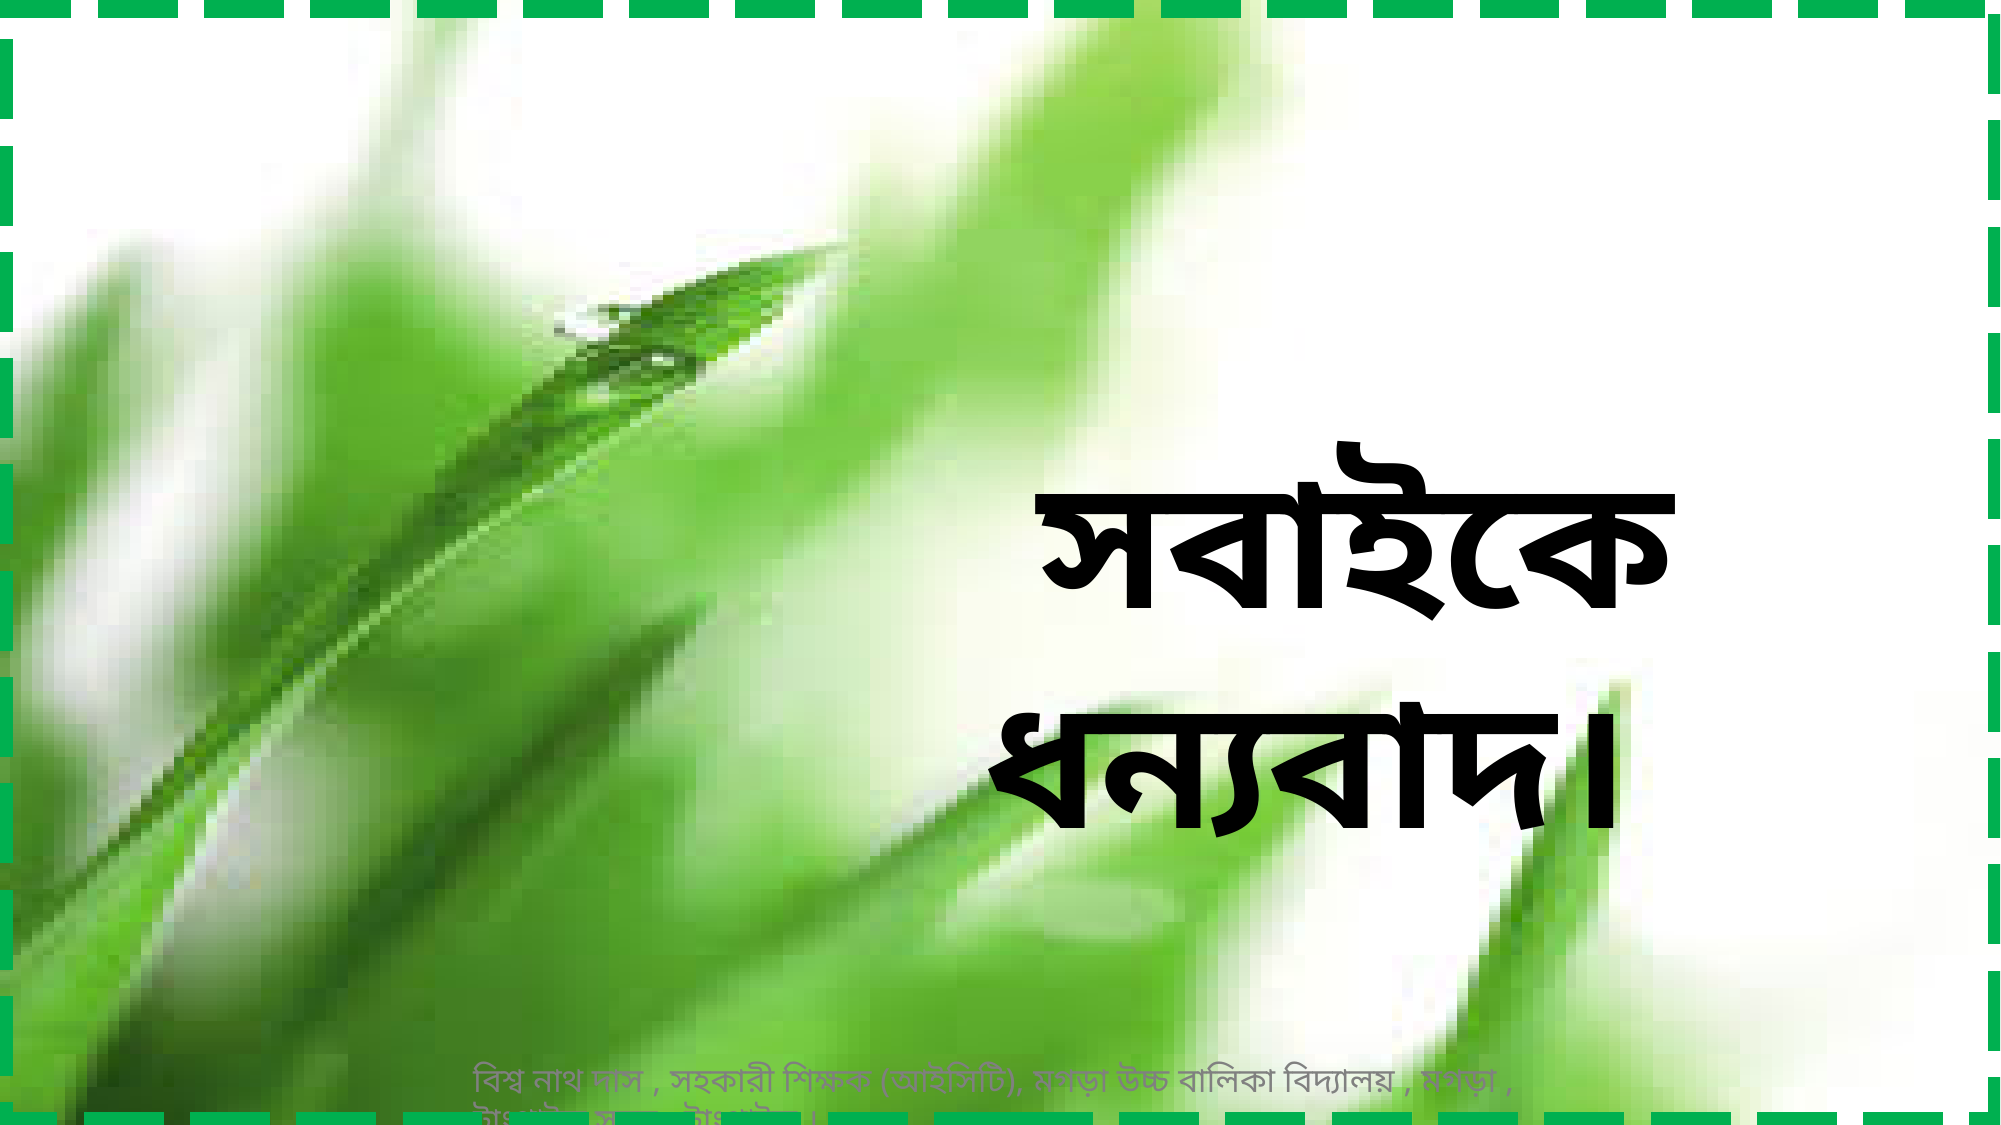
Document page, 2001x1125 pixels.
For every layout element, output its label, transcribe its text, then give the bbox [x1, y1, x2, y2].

picture [602, 1114, 612, 1120]
picture [0, 0, 2001, 1125]
picture [695, 1114, 705, 1125]
picture [482, 1114, 494, 1125]
text_box সবাইকে ধন্যবাদ। [833, 418, 1878, 873]
